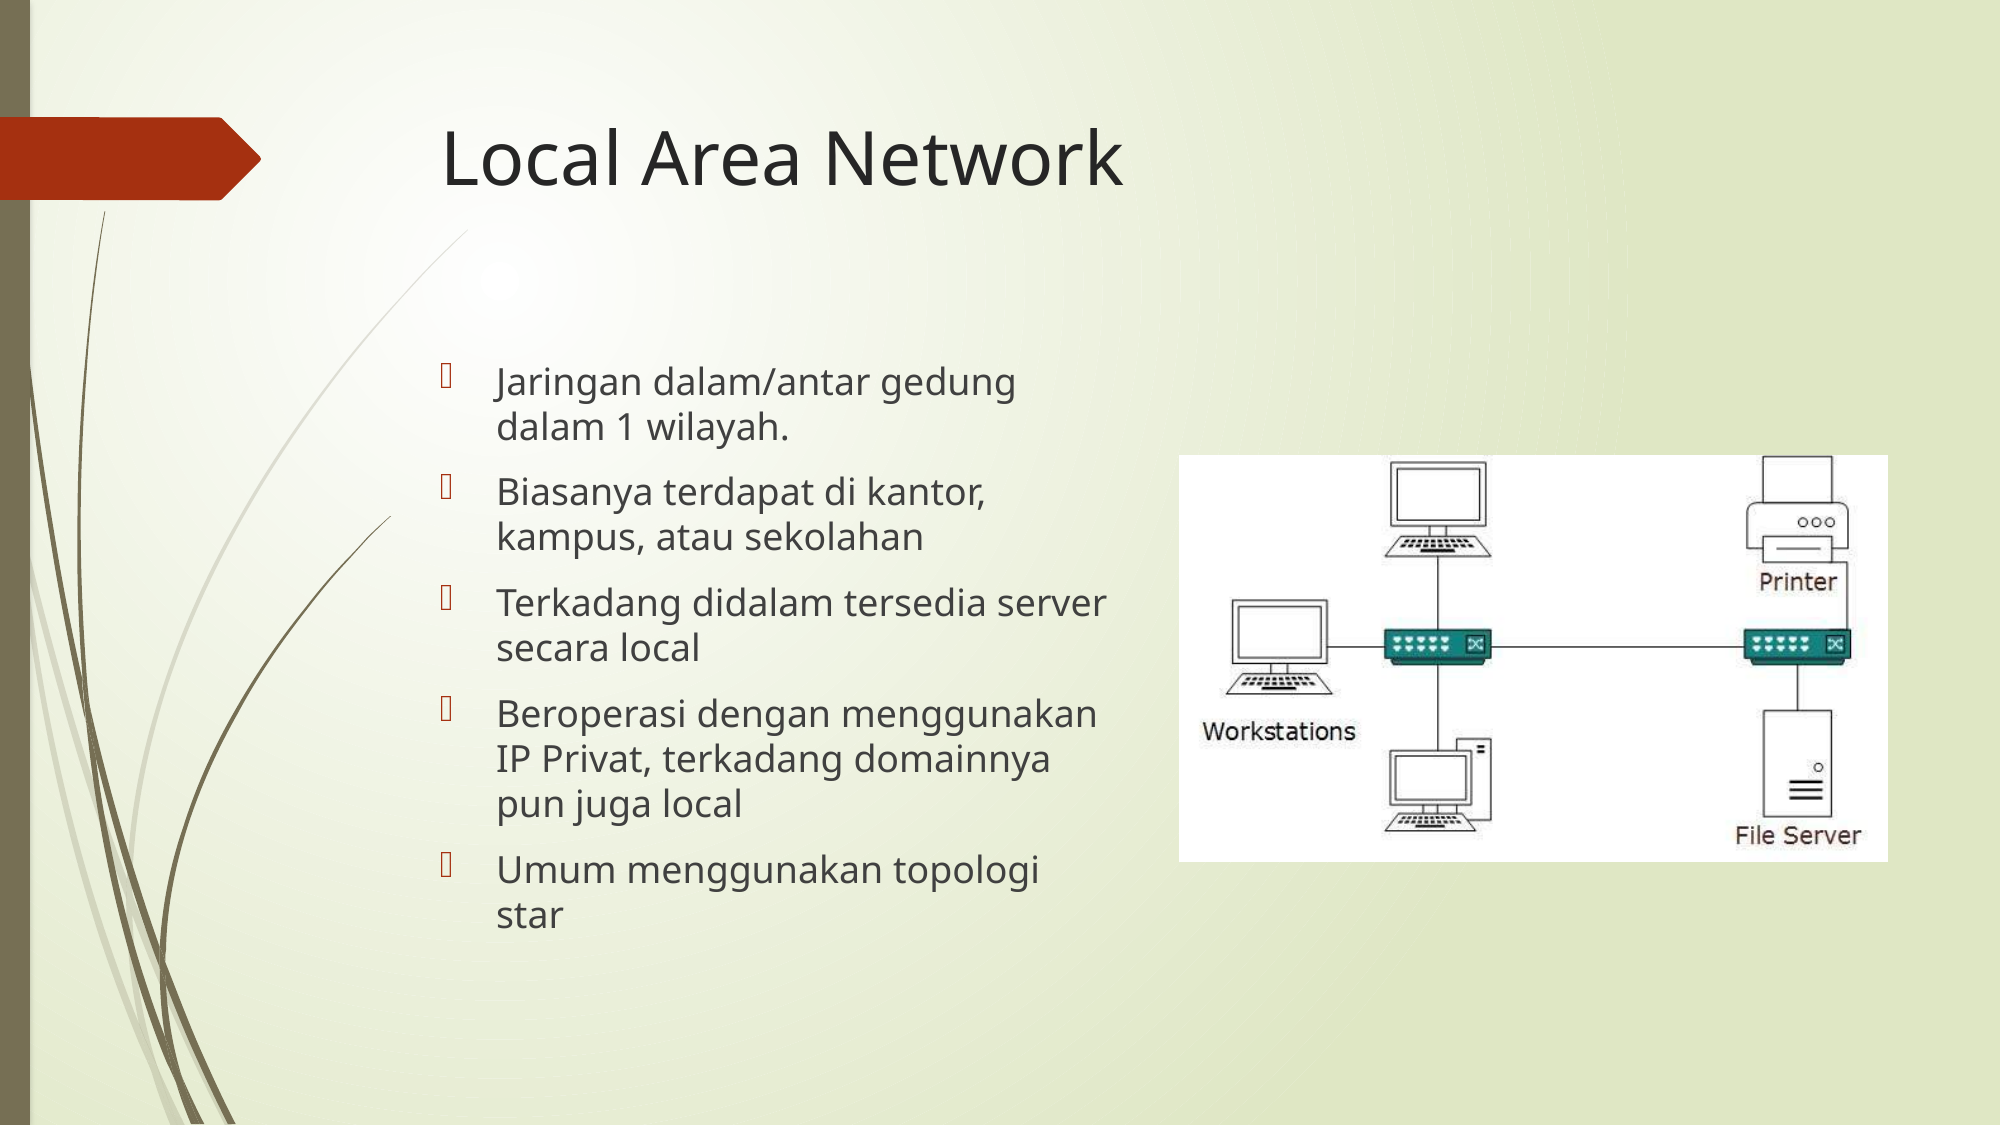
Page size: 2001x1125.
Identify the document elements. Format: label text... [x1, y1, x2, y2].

title Local Area Network [425, 102, 1888, 313]
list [1179, 455, 1888, 862]
list Jaringan dalam/antar gedung dalam 1 wilayah. Biasanya terdapat di kantor, kampus, atau sekolahan Terkadang didalam tersedia server secara local Beroperasi dengan menggunakan IP Privat, terkadang domainnya pun juga local Umum menggunakan topologi star [424, 350, 1133, 970]
